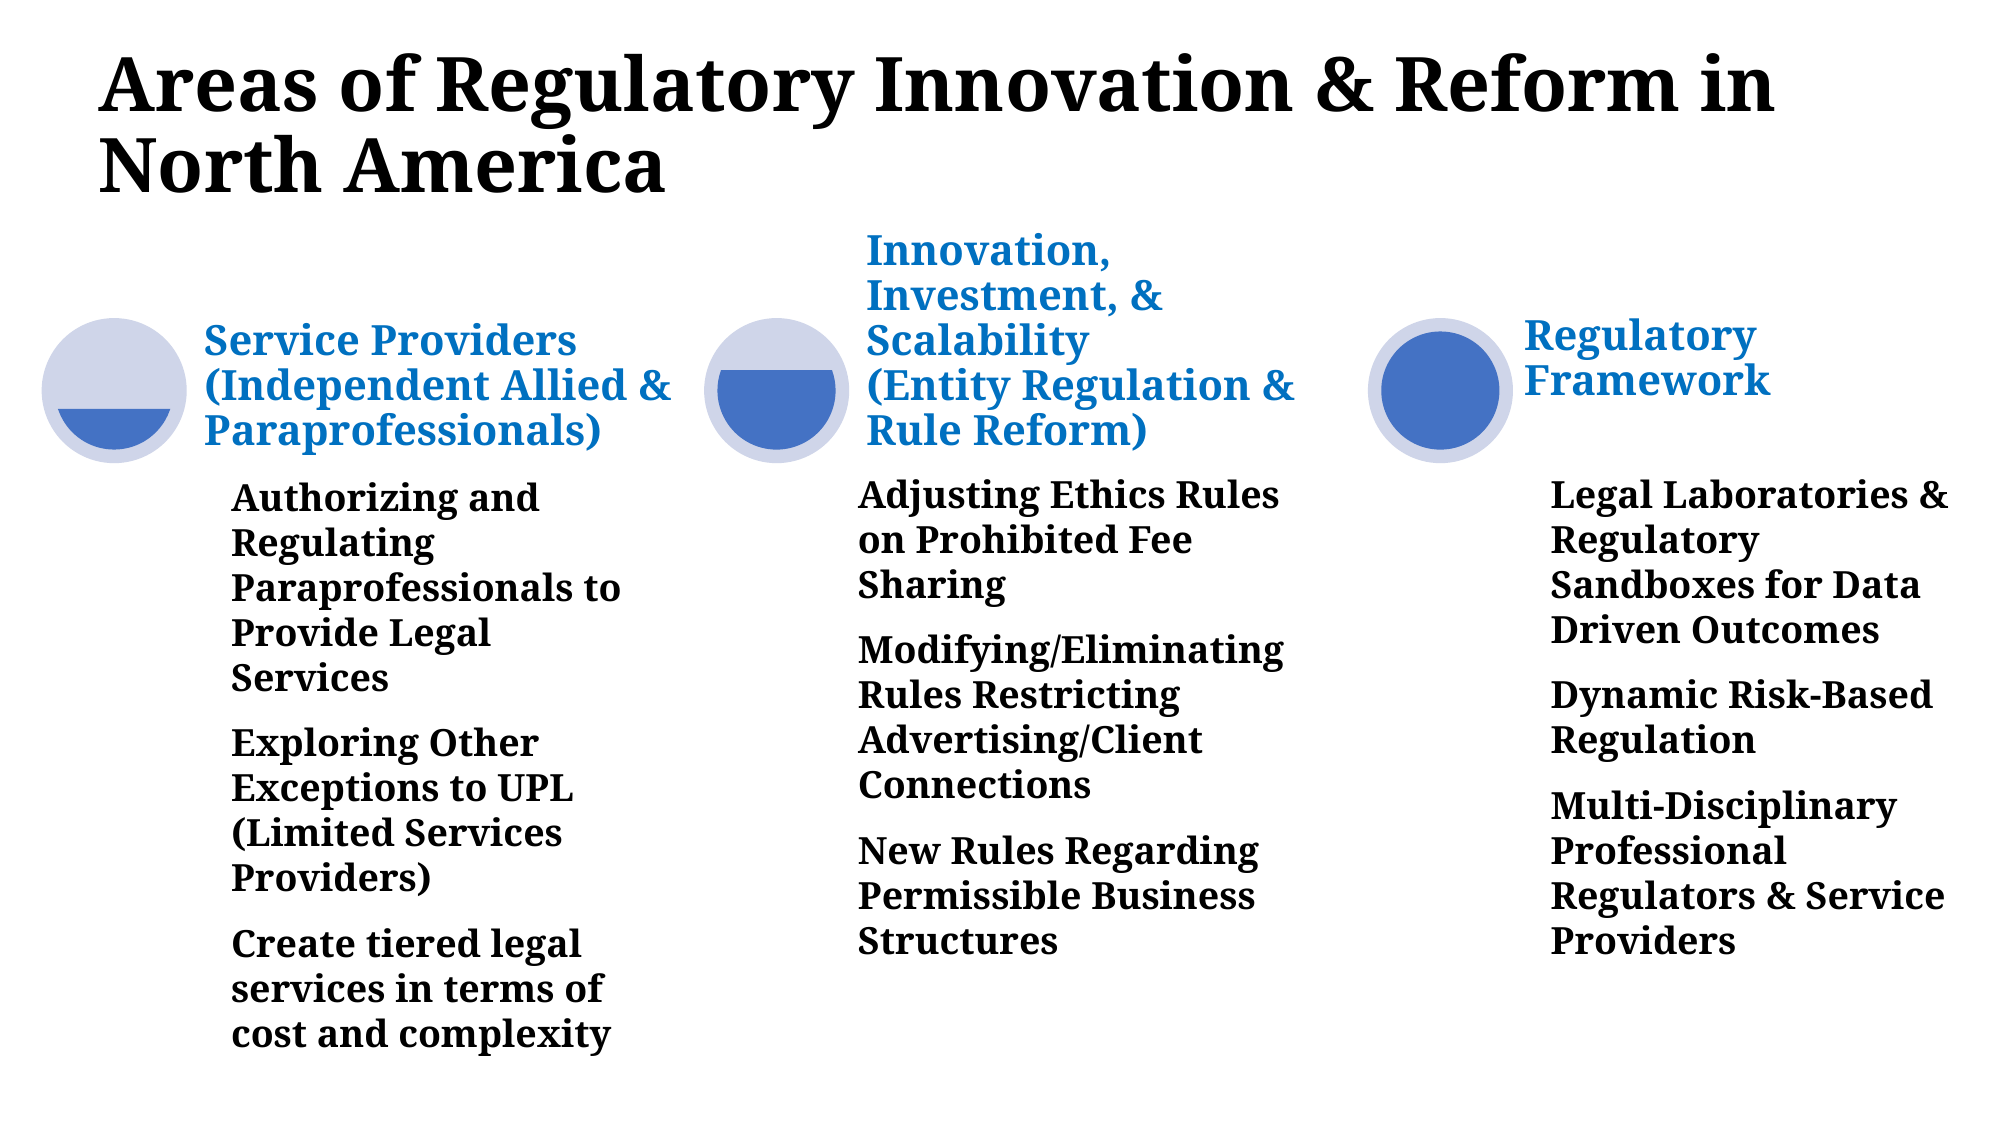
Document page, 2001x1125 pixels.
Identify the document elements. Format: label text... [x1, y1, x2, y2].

title Areas of Regulatory Innovation & Reform in North America [83, 39, 1917, 217]
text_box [41, 317, 2000, 1086]
